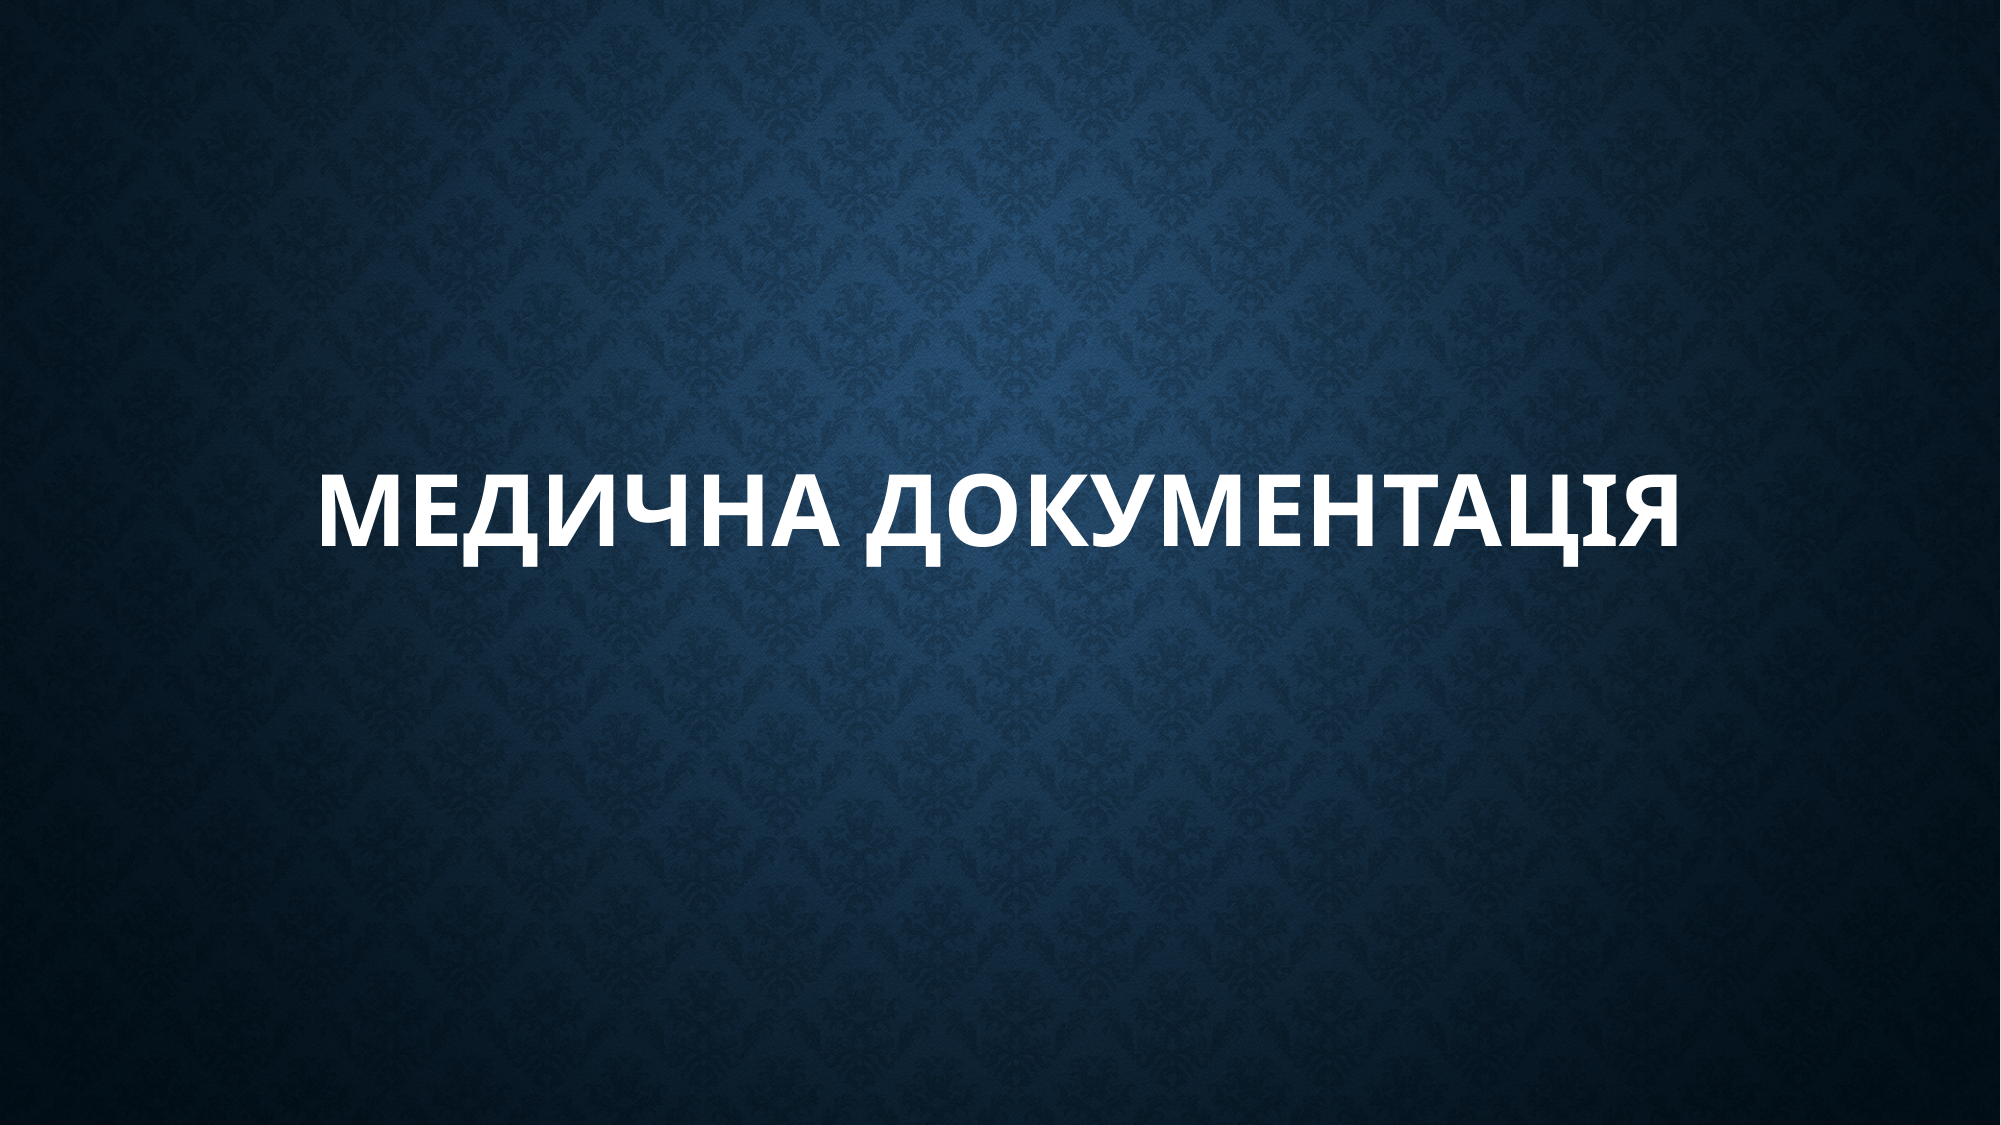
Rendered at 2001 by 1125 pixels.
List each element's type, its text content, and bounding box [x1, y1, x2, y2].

title Медична документація [261, 184, 1739, 576]
